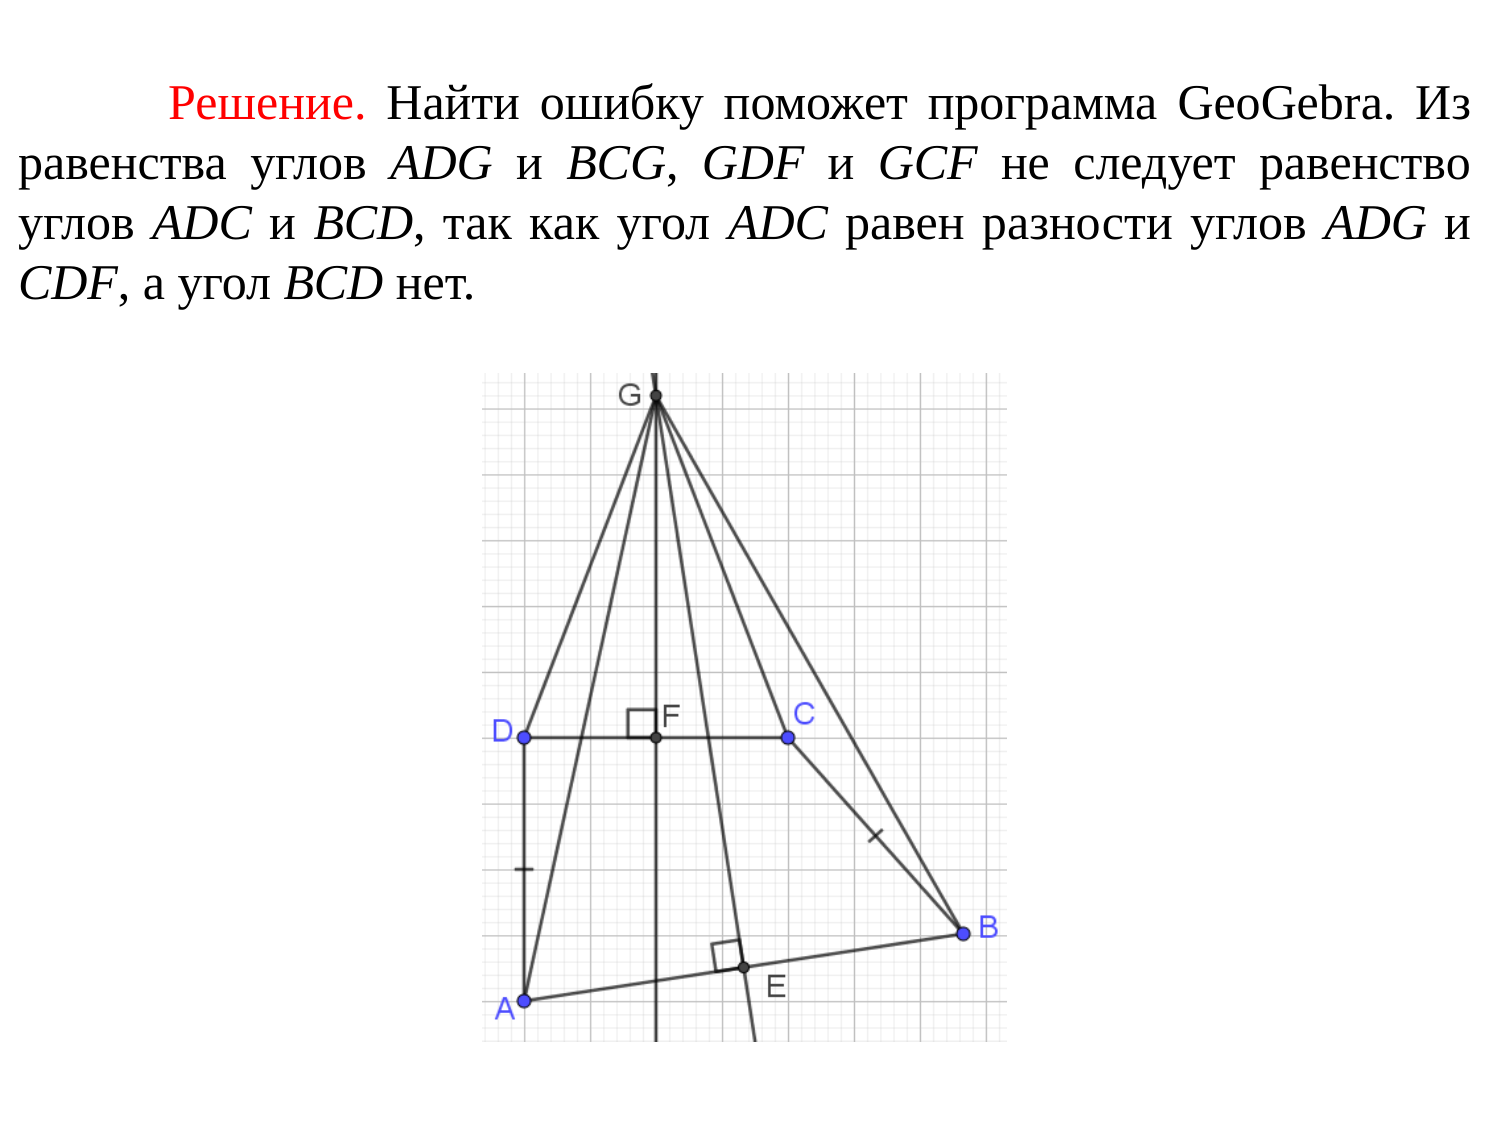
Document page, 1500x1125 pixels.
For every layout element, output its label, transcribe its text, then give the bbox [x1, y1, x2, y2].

picture [482, 373, 1007, 1043]
text_box Решение. Найти ошибку поможет программа GeoGebra. Из равенства углов ADG и BCG, GDF и GCF не следует равенство углов ADC и BCD, так как угол ADC равен разности углов ADG и CDF, а угол BCD нет. [3, 61, 1486, 317]
